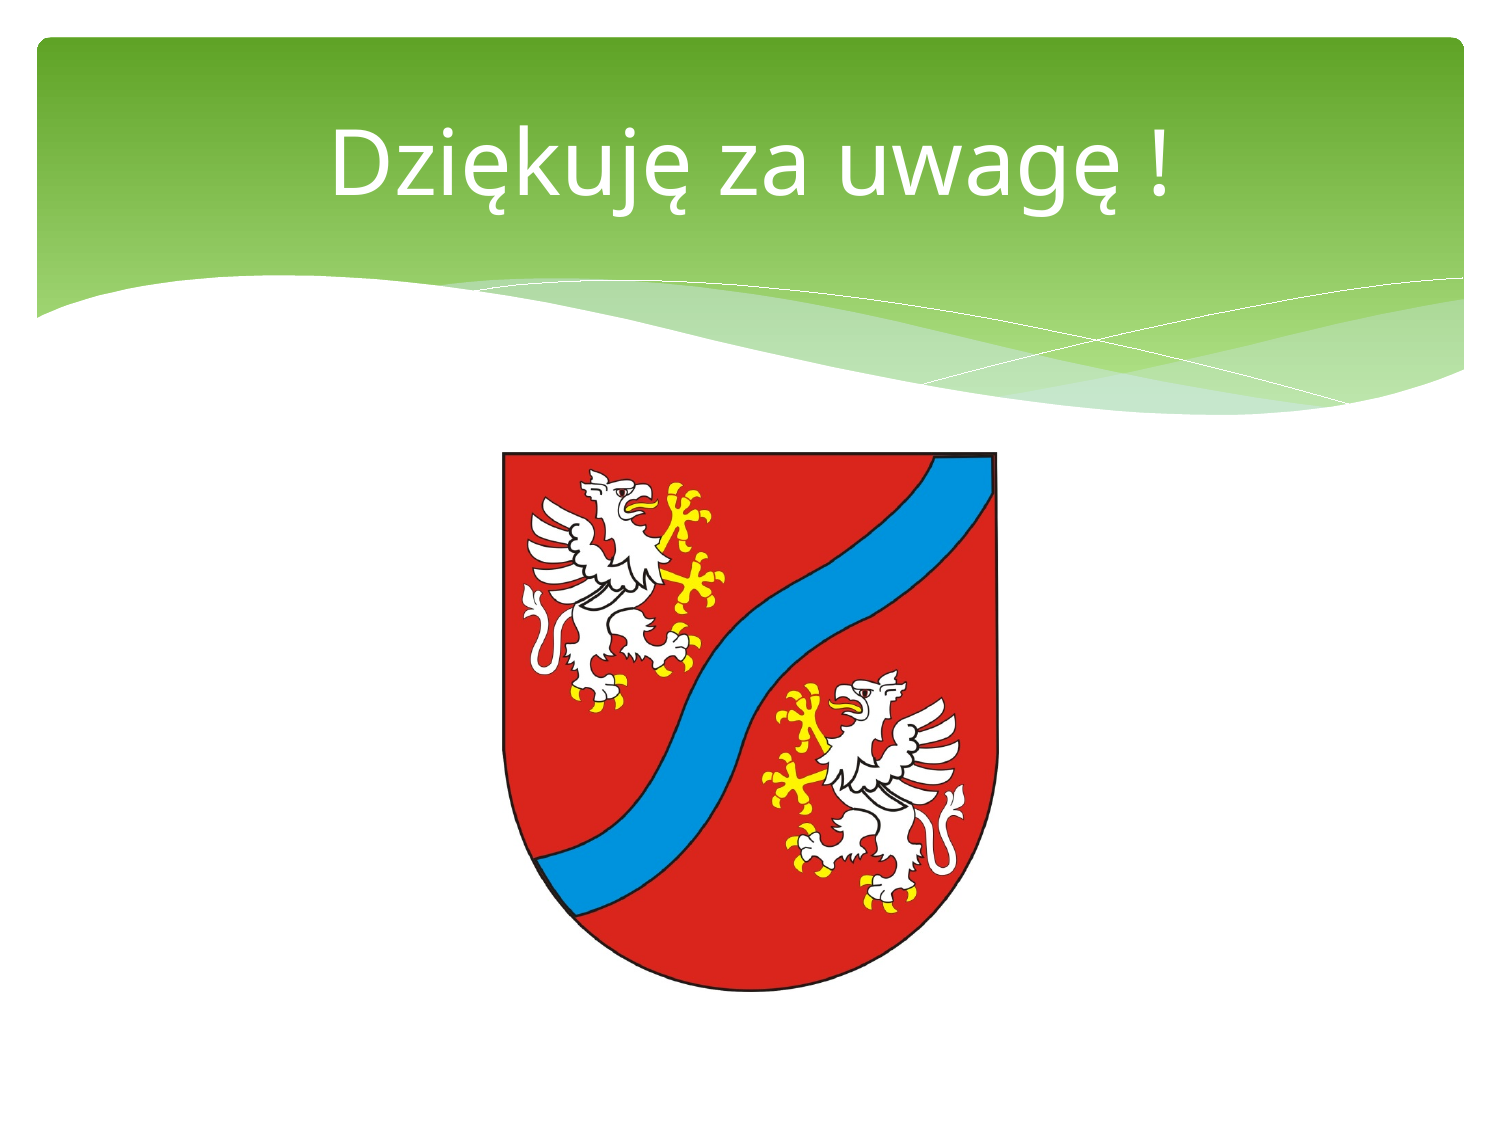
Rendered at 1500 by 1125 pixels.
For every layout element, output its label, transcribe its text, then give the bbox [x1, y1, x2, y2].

title Dziękuję za uwagę ! [75, 55, 1425, 261]
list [502, 452, 999, 992]
